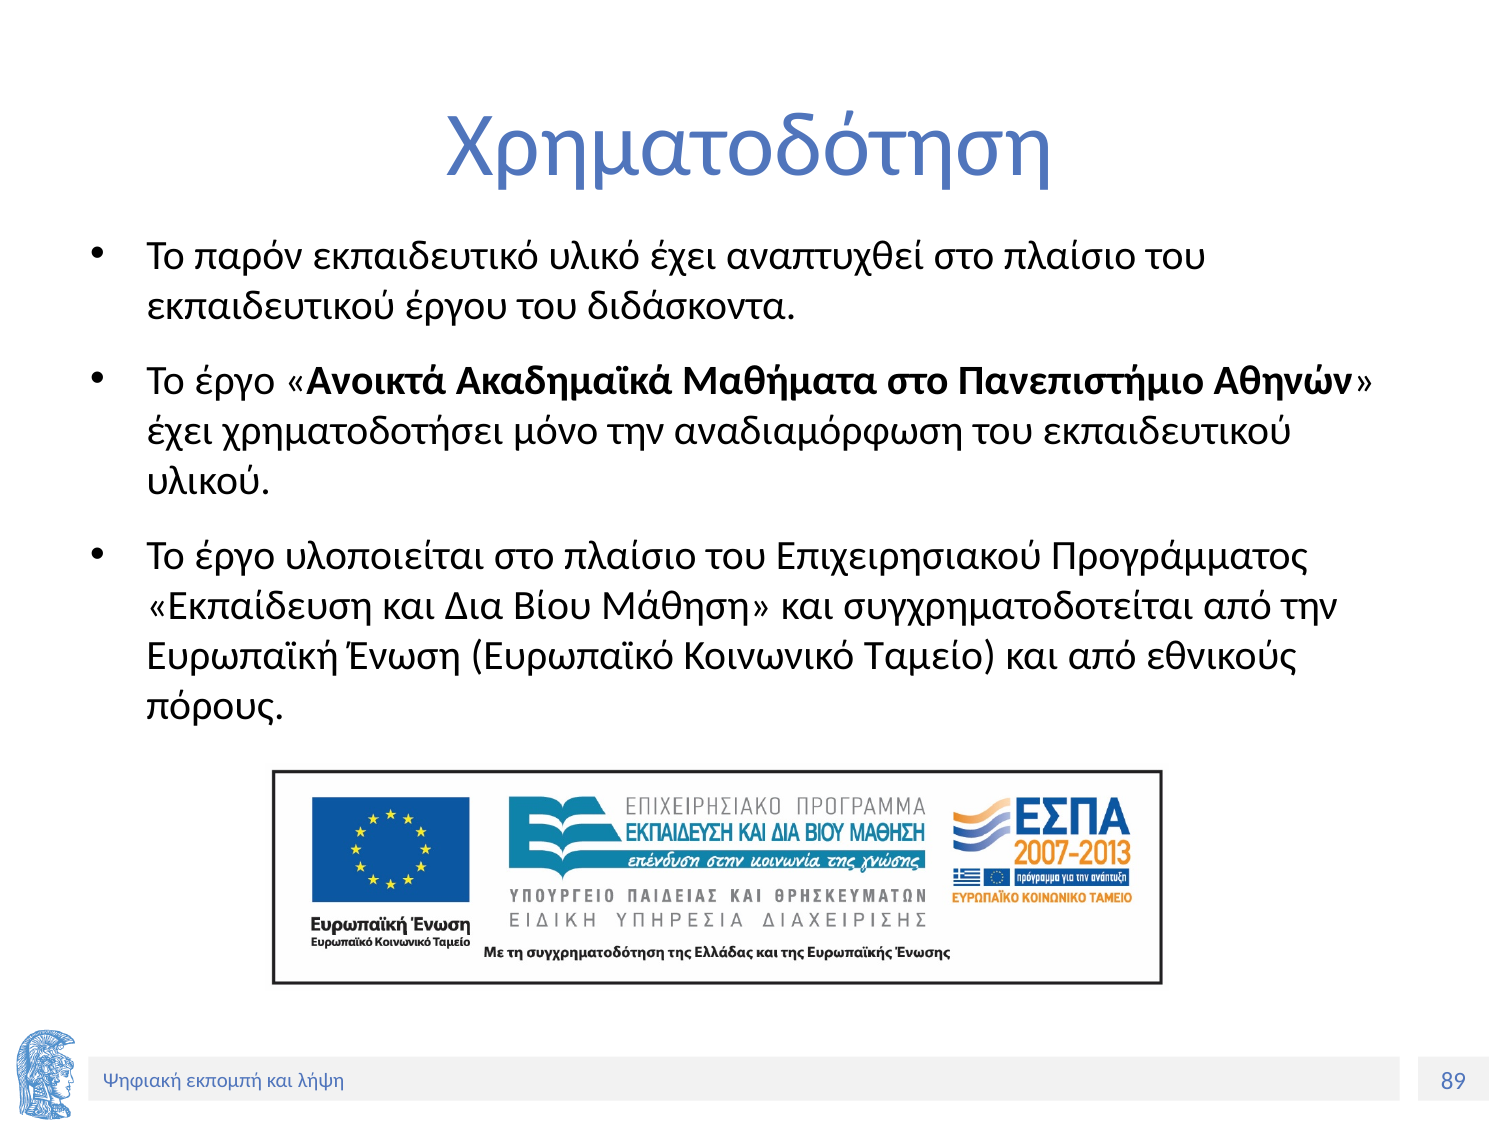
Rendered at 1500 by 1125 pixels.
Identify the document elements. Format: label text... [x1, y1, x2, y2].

picture [9, 1026, 81, 1120]
list Το παρόν εκπαιδευτικό υλικό έχει αναπτυχθεί στο πλαίσιο του εκπαιδευτικού έργου του διδάσκοντα. Το έργο «Ανοικτά Ακαδημαϊκά Μαθήματα στο Πανεπιστήμιο Αθηνών» έχει χρηματοδοτήσει μόνο την αναδιαμόρφωση του εκπαιδευτικού υλικού. Το έργο υλοποιείται στο πλαίσιο του Επιχειρησιακού Προγράμματος «Εκπαίδευση και Δια Βίου Μάθηση» και συγχρηματοδοτείται από την Ευρωπαϊκή Ένωση (Ευρωπαϊκό Κοινωνικό Ταμείο) και από εθνικούς πόρους. [75, 219, 1425, 963]
picture [265, 762, 1169, 991]
title Χρηματοδότηση [75, 45, 1425, 219]
